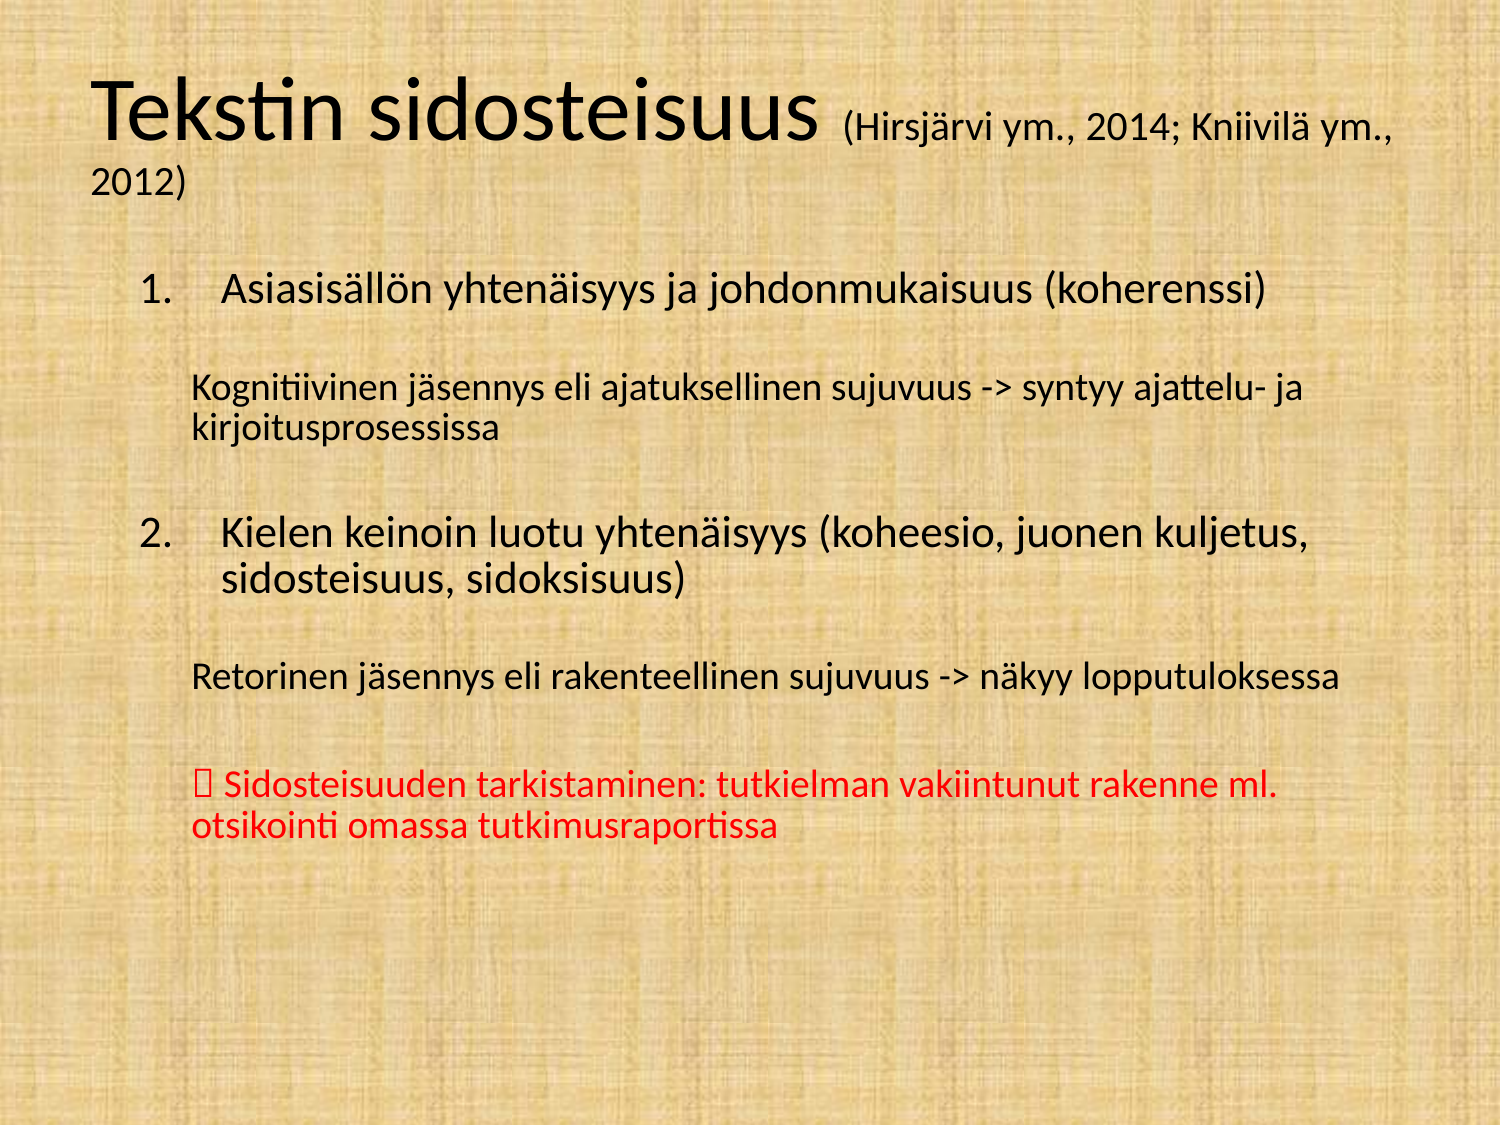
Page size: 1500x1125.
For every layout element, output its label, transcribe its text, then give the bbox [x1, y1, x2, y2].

title Tekstin sidosteisuus (Hirsjärvi ym., 2014; Kniivilä ym., 2012) [75, 45, 1425, 233]
list Asiasisällön yhtenäisyys ja johdonmukaisuus (koherenssi) Kognitiivinen jäsennys eli ajatuksellinen sujuvuus -> syntyy ajattelu- ja kirjoitusprosessissa Kielen keinoin luotu yhtenäisyys (koheesio, juonen kuljetus, sidosteisuus, sidoksisuus) Retorinen jäsennys eli rakenteellinen sujuvuus -> näkyy lopputuloksessa  Sidosteisuuden tarkistaminen: tutkielman vakiintunut rakenne ml. otsikointi omassa tutkimusraportissa [123, 262, 1425, 870]
picture [0, 0, 1500, 1125]
